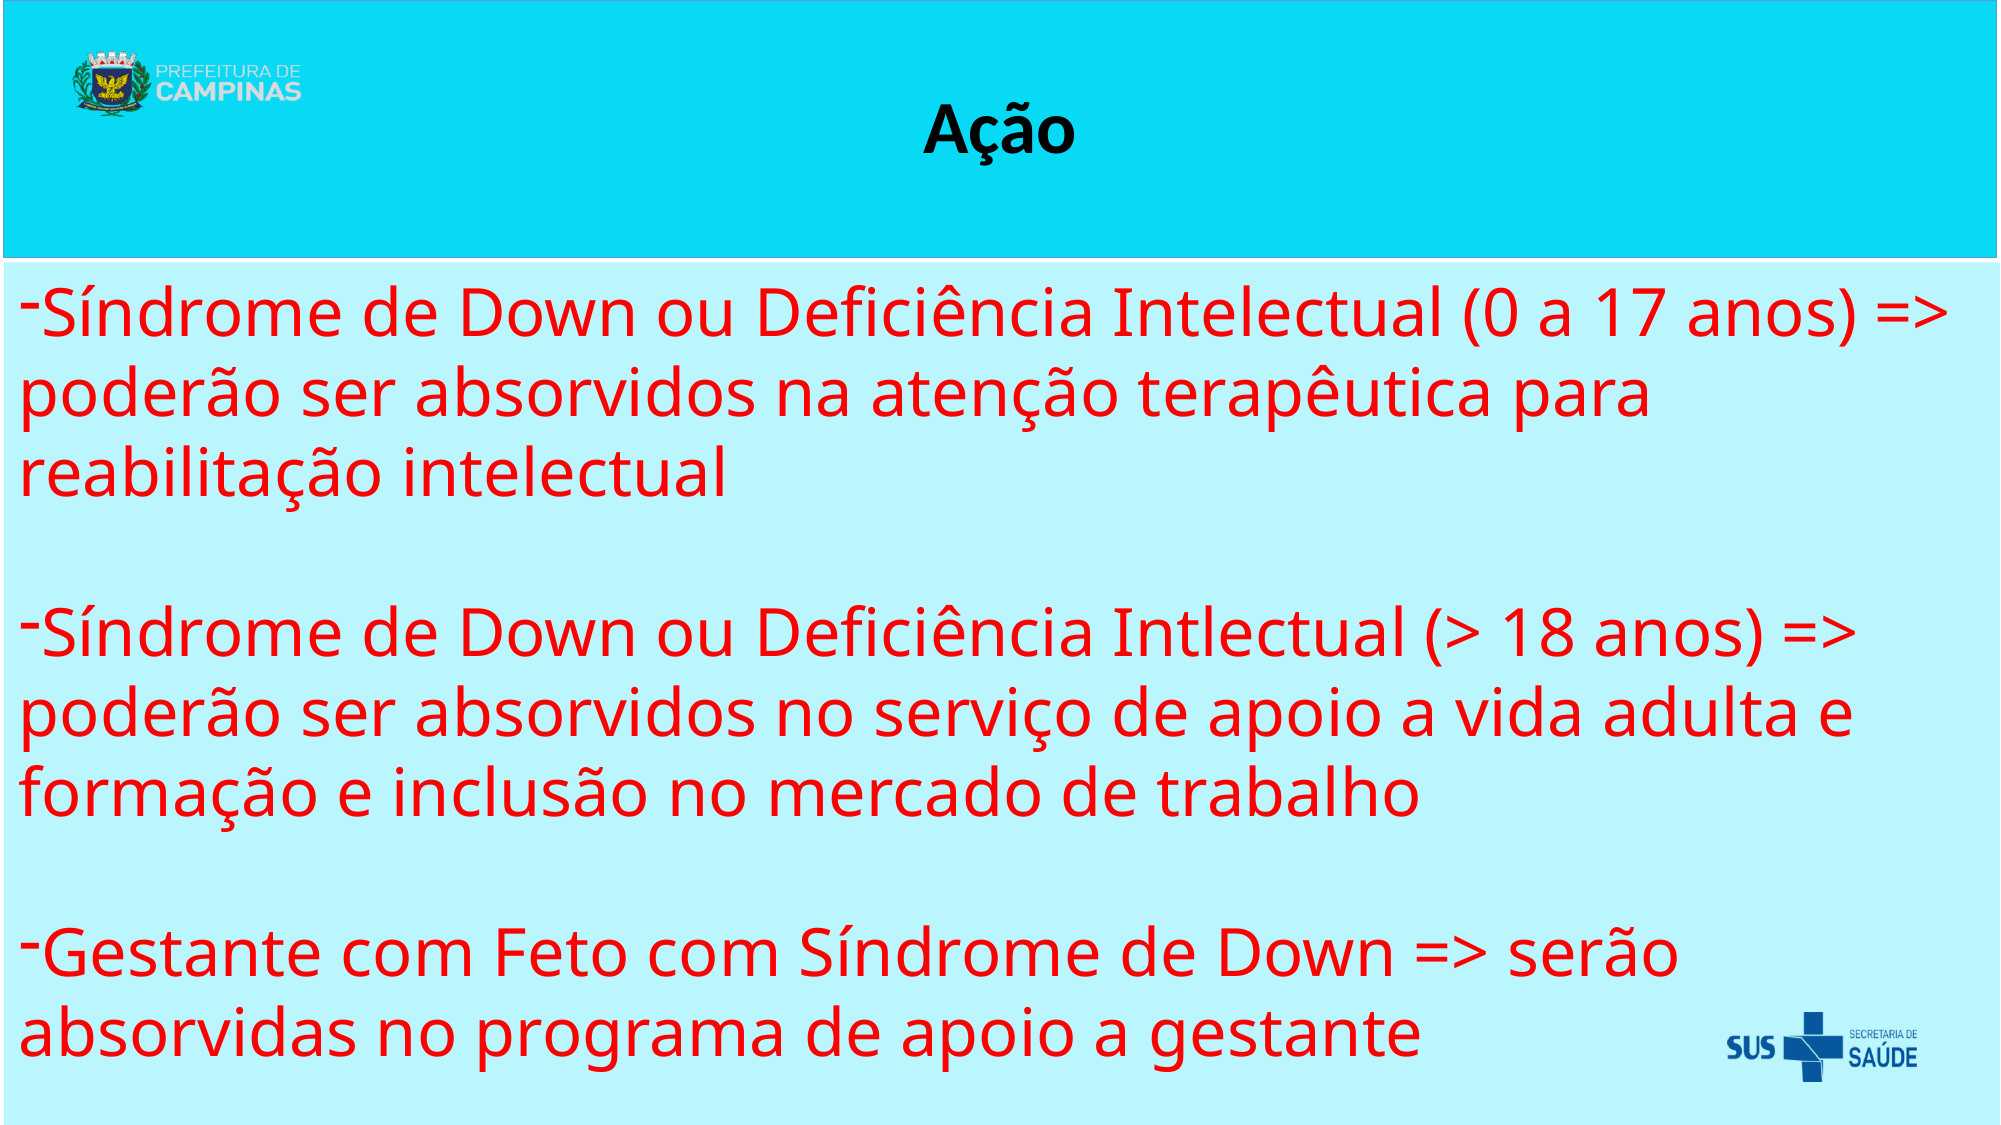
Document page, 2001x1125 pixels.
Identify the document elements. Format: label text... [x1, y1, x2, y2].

list Síndrome de Down ou Deficiência Intelectual (0 a 17 anos) => poderão ser absorvidos na atenção terapêutica para reabilitação intelectual Síndrome de Down ou Deficiência Intlectual (> 18 anos) => poderão ser absorvidos no serviço de apoio a vida adulta e formação e inclusão no mercado de trabalho Gestante com Feto com Síndrome de Down => serão absorvidas no programa de apoio a gestante [3, 262, 2000, 1125]
picture [1727, 1012, 1917, 1082]
title Ação [3, 0, 1997, 258]
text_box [63, 37, 307, 122]
